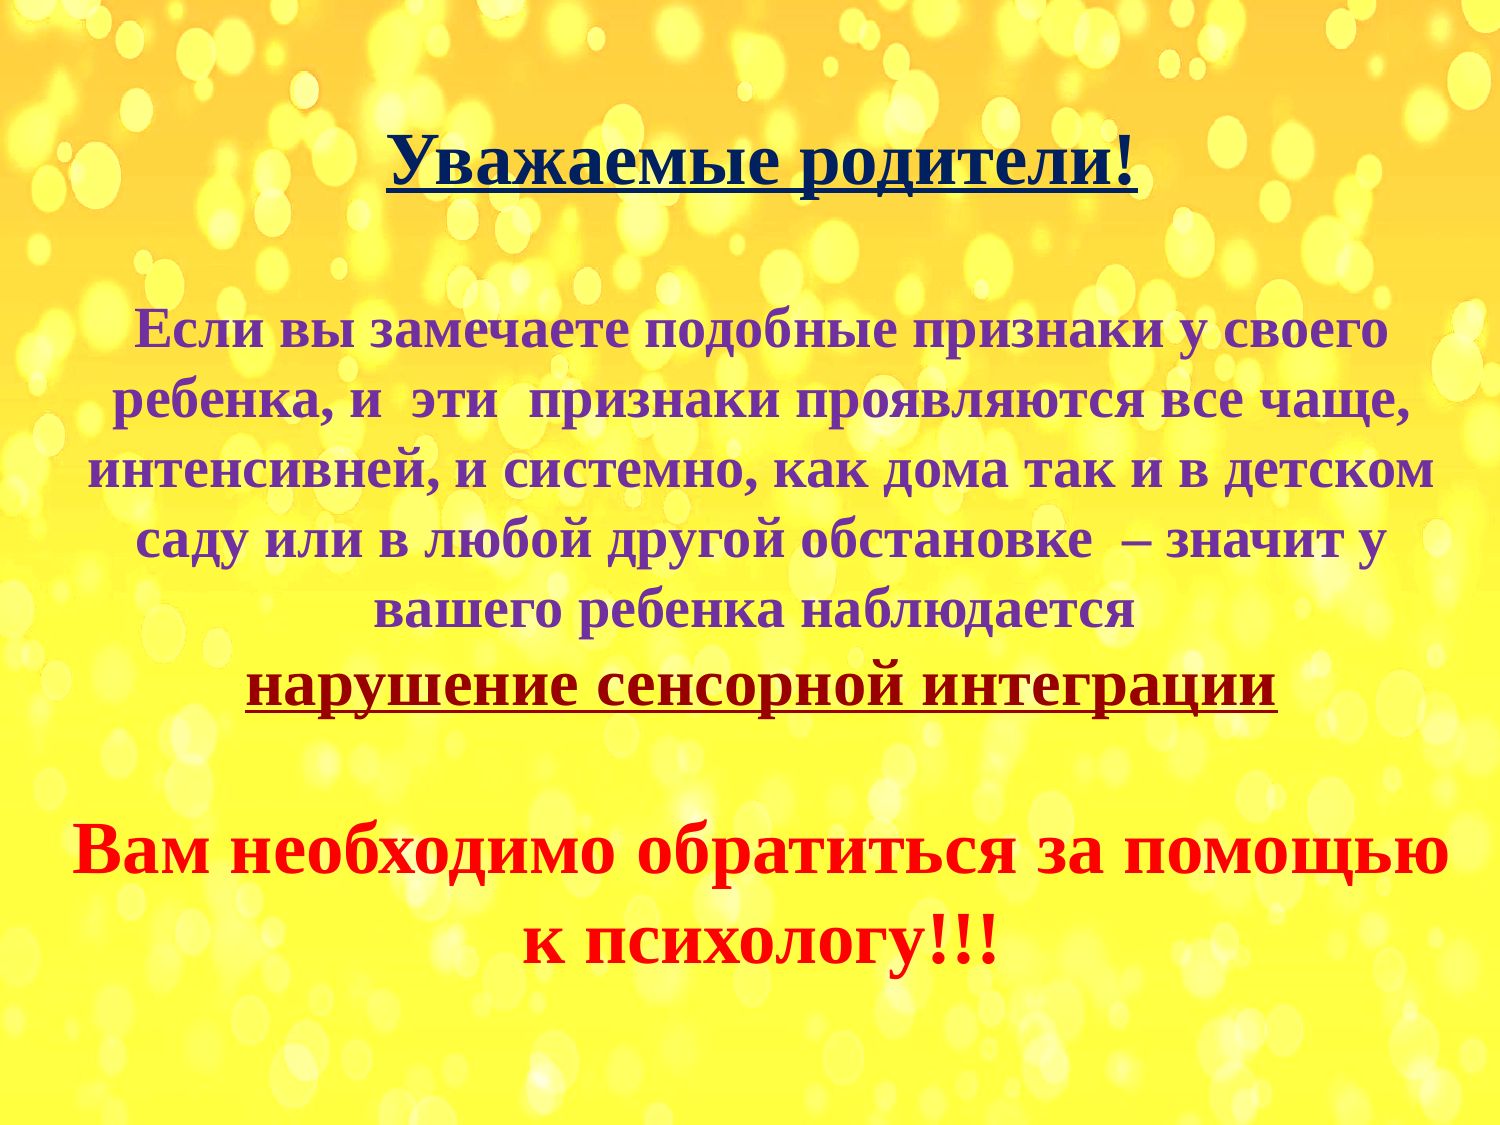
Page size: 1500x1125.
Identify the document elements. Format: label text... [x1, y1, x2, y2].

text_box Уважаемые родители! Если вы замечаете подобные признаки у своего ребенка, и эти признаки проявляются все чаще, интенсивней, и системно, как дома так и в детском саду или в любой другой обстановке – значит у вашего ребенка наблюдается нарушение сенсорной интеграции Вам необходимо обратиться за помощью к психологу!!! [53, 101, 1471, 987]
text_box Вкусовая система [0, 0, 1500, 1125]
